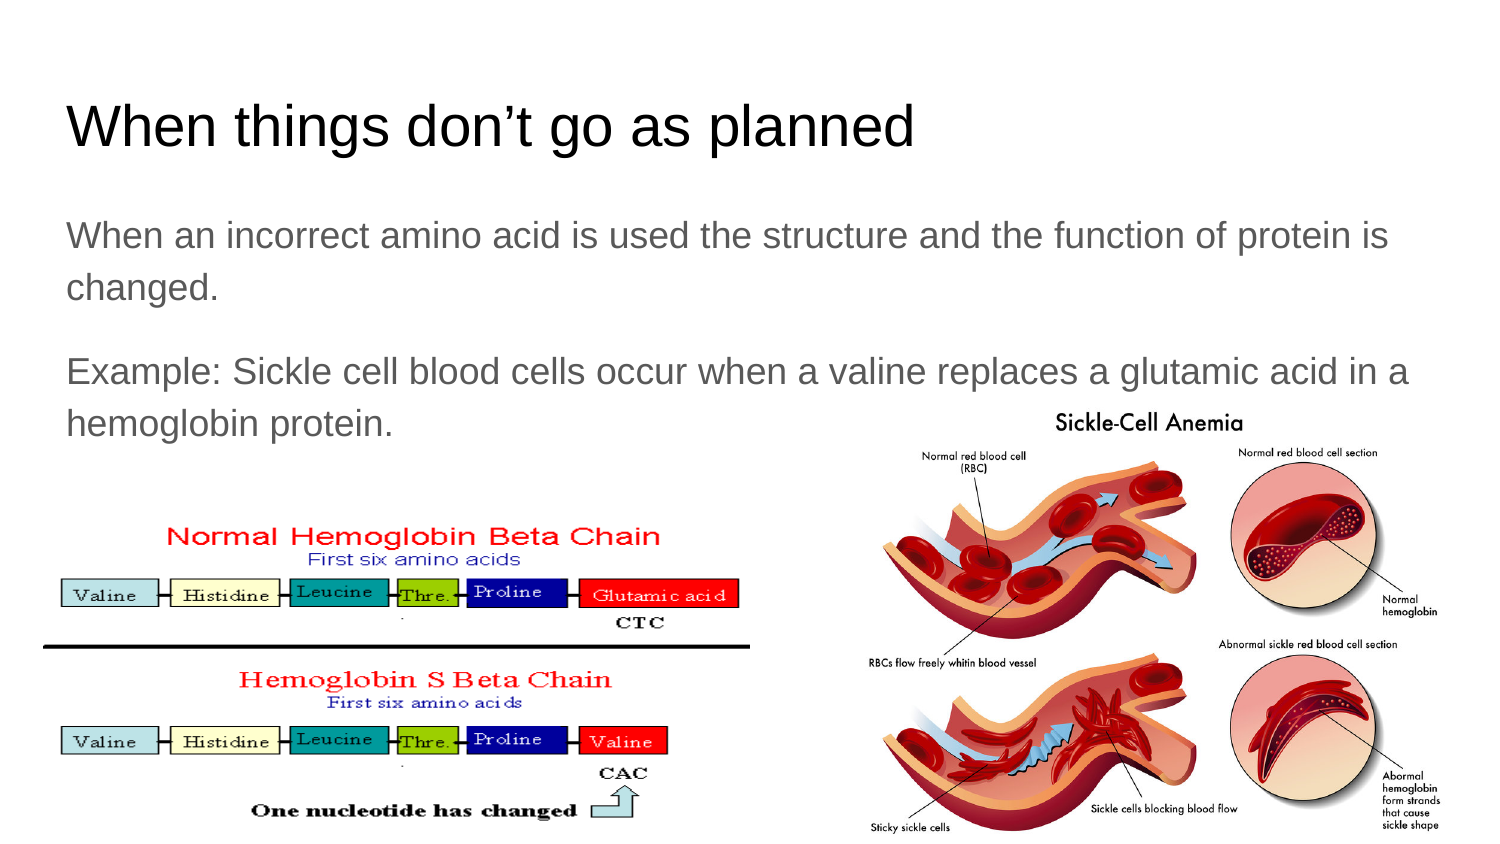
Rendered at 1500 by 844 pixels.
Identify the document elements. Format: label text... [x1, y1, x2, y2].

picture [851, 393, 1450, 844]
picture [43, 488, 751, 844]
title When things don’t go as planned [51, 72, 1449, 167]
list When an incorrect amino acid is used the structure and the function of protein is changed. Example: Sickle cell blood cells occur when a valine replaces a glutamic acid in a hemoglobin protein. [51, 189, 1449, 750]
